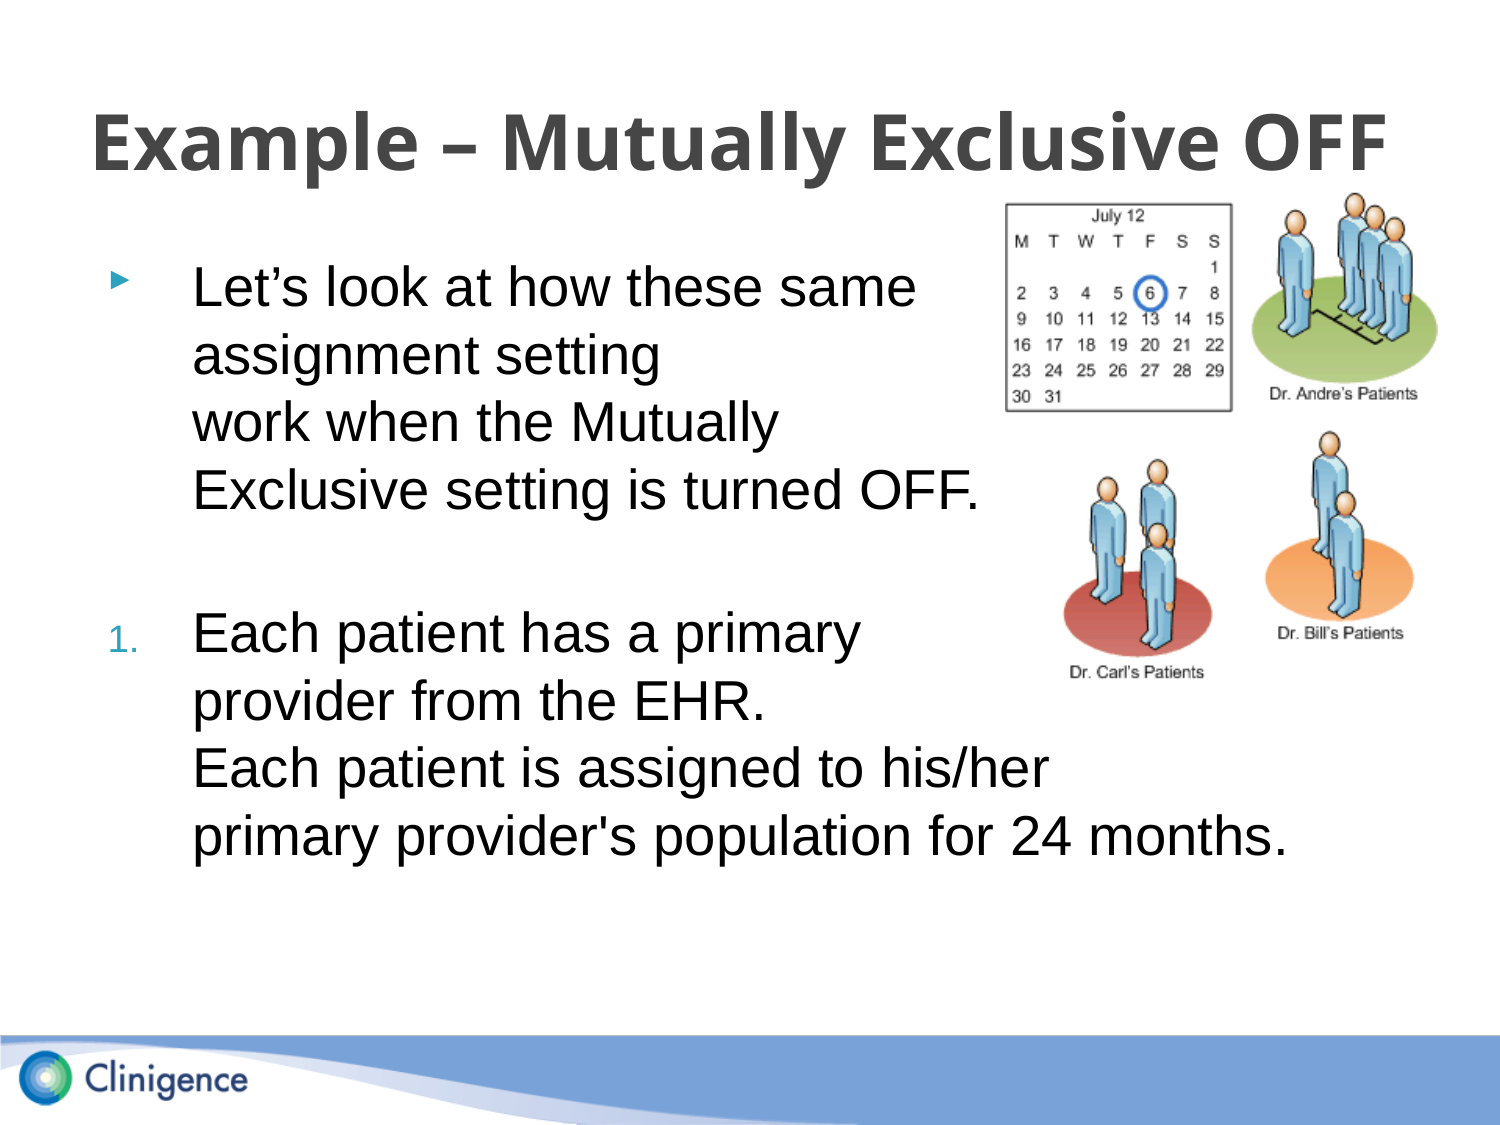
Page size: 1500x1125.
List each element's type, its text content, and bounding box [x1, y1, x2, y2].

picture [1004, 187, 1439, 684]
list Let’s look at how these same assignment setting work when the Mutually Exclusive setting is turned OFF. Each patient has a primary provider from the EHR. Each patient is assigned to his/her primary provider's population for 24 months. [75, 243, 1425, 986]
picture [0, 1035, 1500, 1125]
title Example – Mutually Exclusive OFF [75, 45, 1425, 233]
